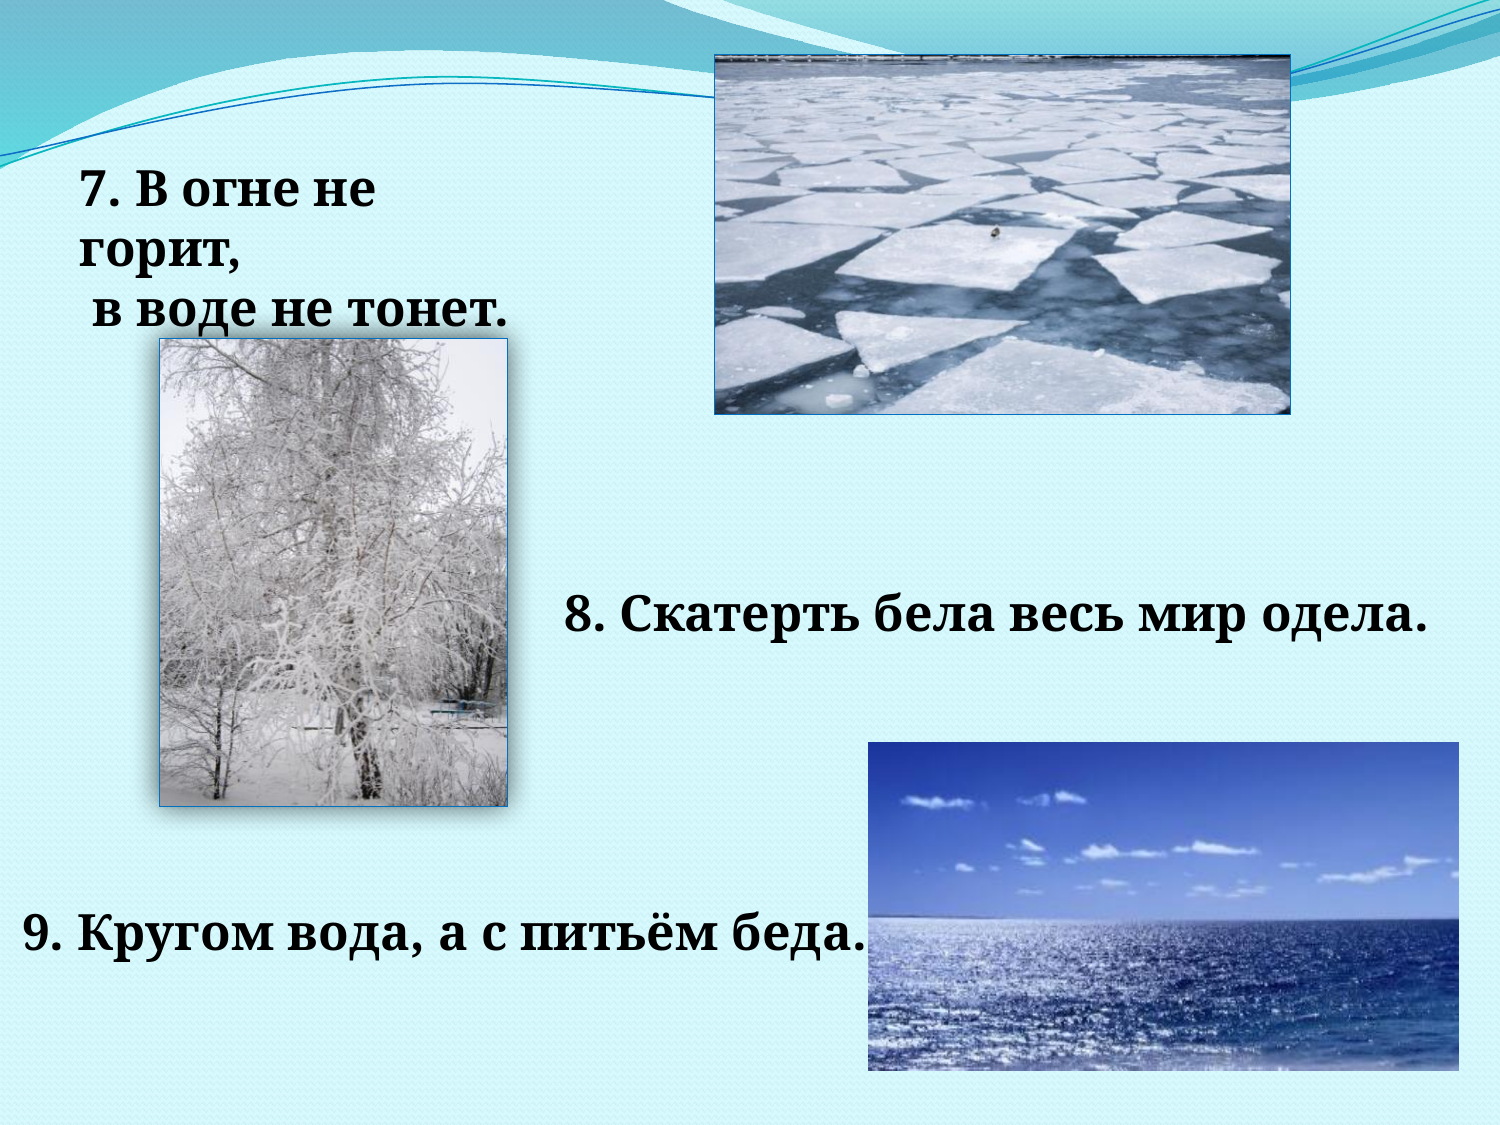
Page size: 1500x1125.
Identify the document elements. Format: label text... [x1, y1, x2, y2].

picture [867, 742, 1459, 1071]
picture [714, 54, 1292, 415]
text_box 9. Кругом вода, а с питьём беда. [7, 893, 862, 968]
text_box 7. В огне не горит, в воде не тонет. [64, 148, 550, 344]
text_box 8. Скатерть бела весь мир одела. [549, 574, 1458, 649]
picture [159, 337, 508, 807]
